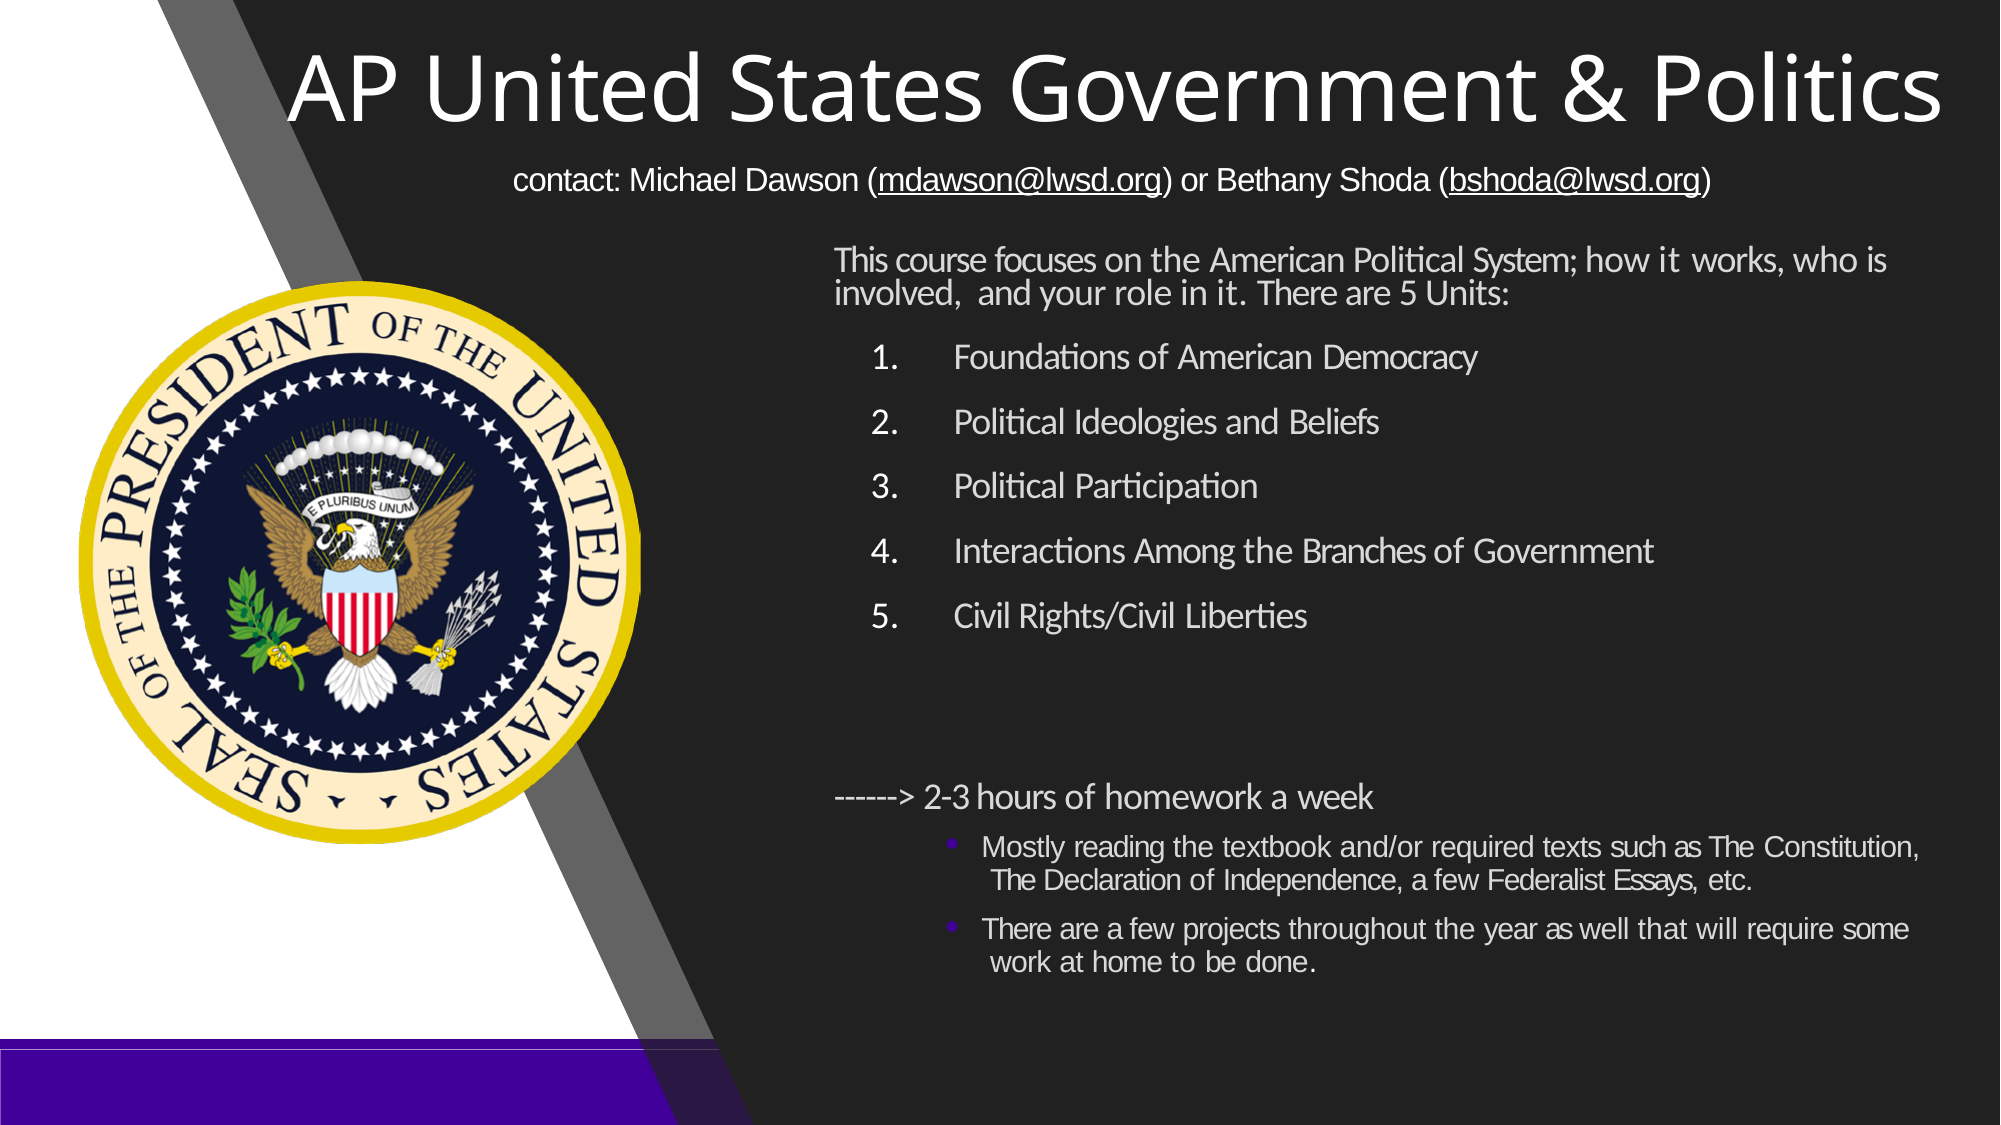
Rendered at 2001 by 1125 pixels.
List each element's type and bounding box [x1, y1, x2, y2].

text_box [78, 281, 157, 844]
text_box [157, 0, 2000, 1125]
